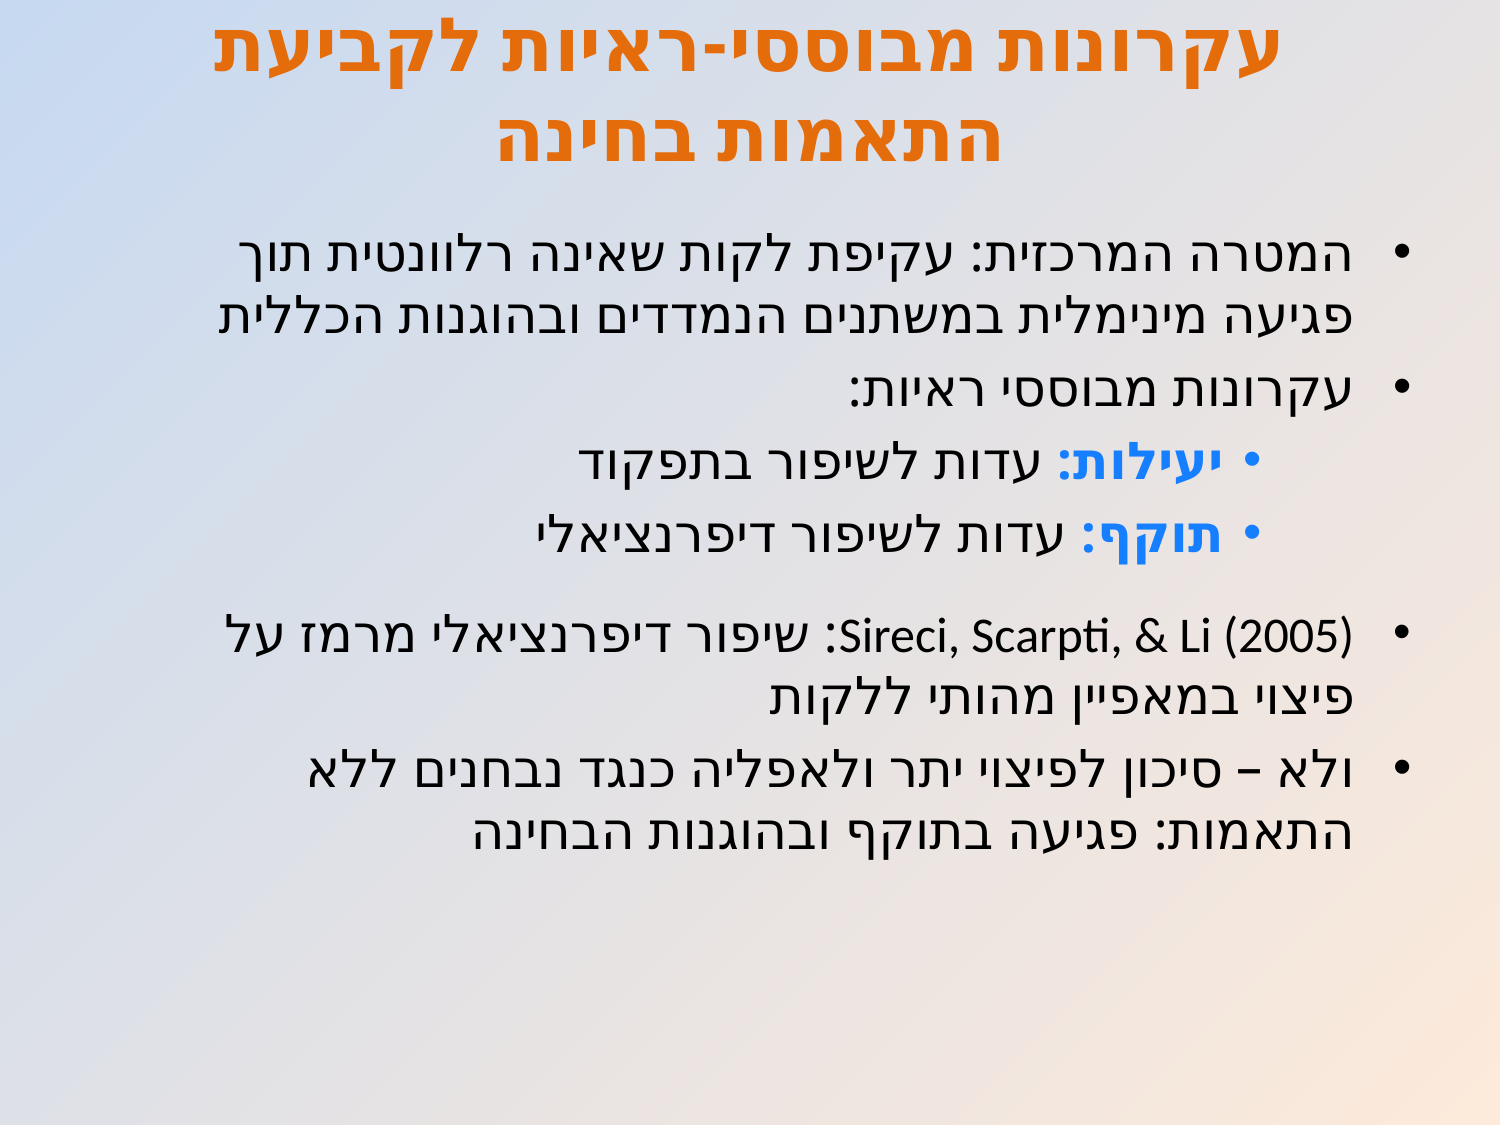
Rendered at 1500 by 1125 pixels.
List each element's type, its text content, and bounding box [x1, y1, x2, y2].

list המטרה המרכזית: עקיפת לקות שאינה רלוונטית תוך פגיעה מינימלית במשתנים הנמדדים ובהוגנות הכללית עקרונות מבוססי ראיות: יעילות: עדות לשיפור בתפקוד תוקף: עדות לשיפור דיפרנציאלי Sireci, Scarpti, & Li (2005): שיפור דיפרנציאלי מרמז על פיצוי במאפיין מהותי ללקות ולא – סיכון לפיצוי יתר ולאפליה כנגד נבחנים ללא התאמות: פגיעה בתוקף ובהוגנות הבחינה [98, 211, 1427, 939]
title עקרונות מבוססי-ראיות לקביעת התאמות בחינה [98, 36, 1402, 137]
